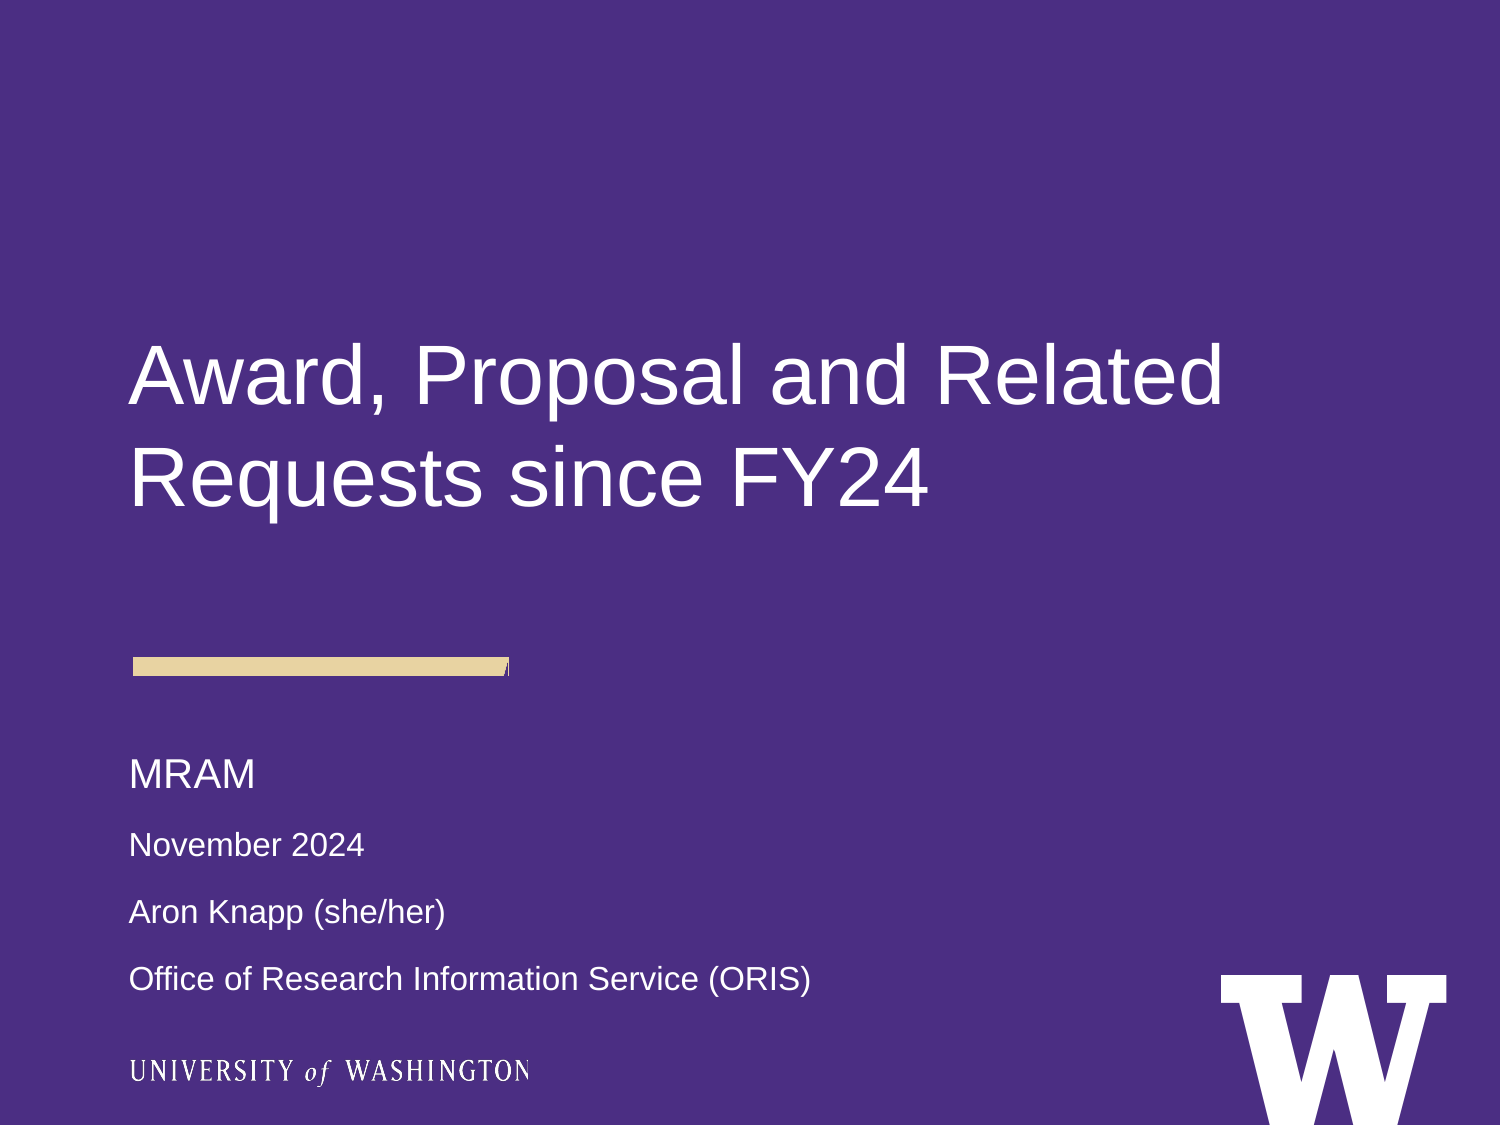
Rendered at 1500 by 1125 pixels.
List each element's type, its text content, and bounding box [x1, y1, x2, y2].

text_box MRAM November 2024 Aron Knapp (she/her) Office of Research Information Service (ORIS) [113, 706, 1206, 1004]
picture [133, 657, 509, 676]
title Award, Proposal and Related Requests since FY24 [113, 269, 1258, 531]
picture [1221, 975, 1447, 1125]
picture [111, 1042, 528, 1087]
